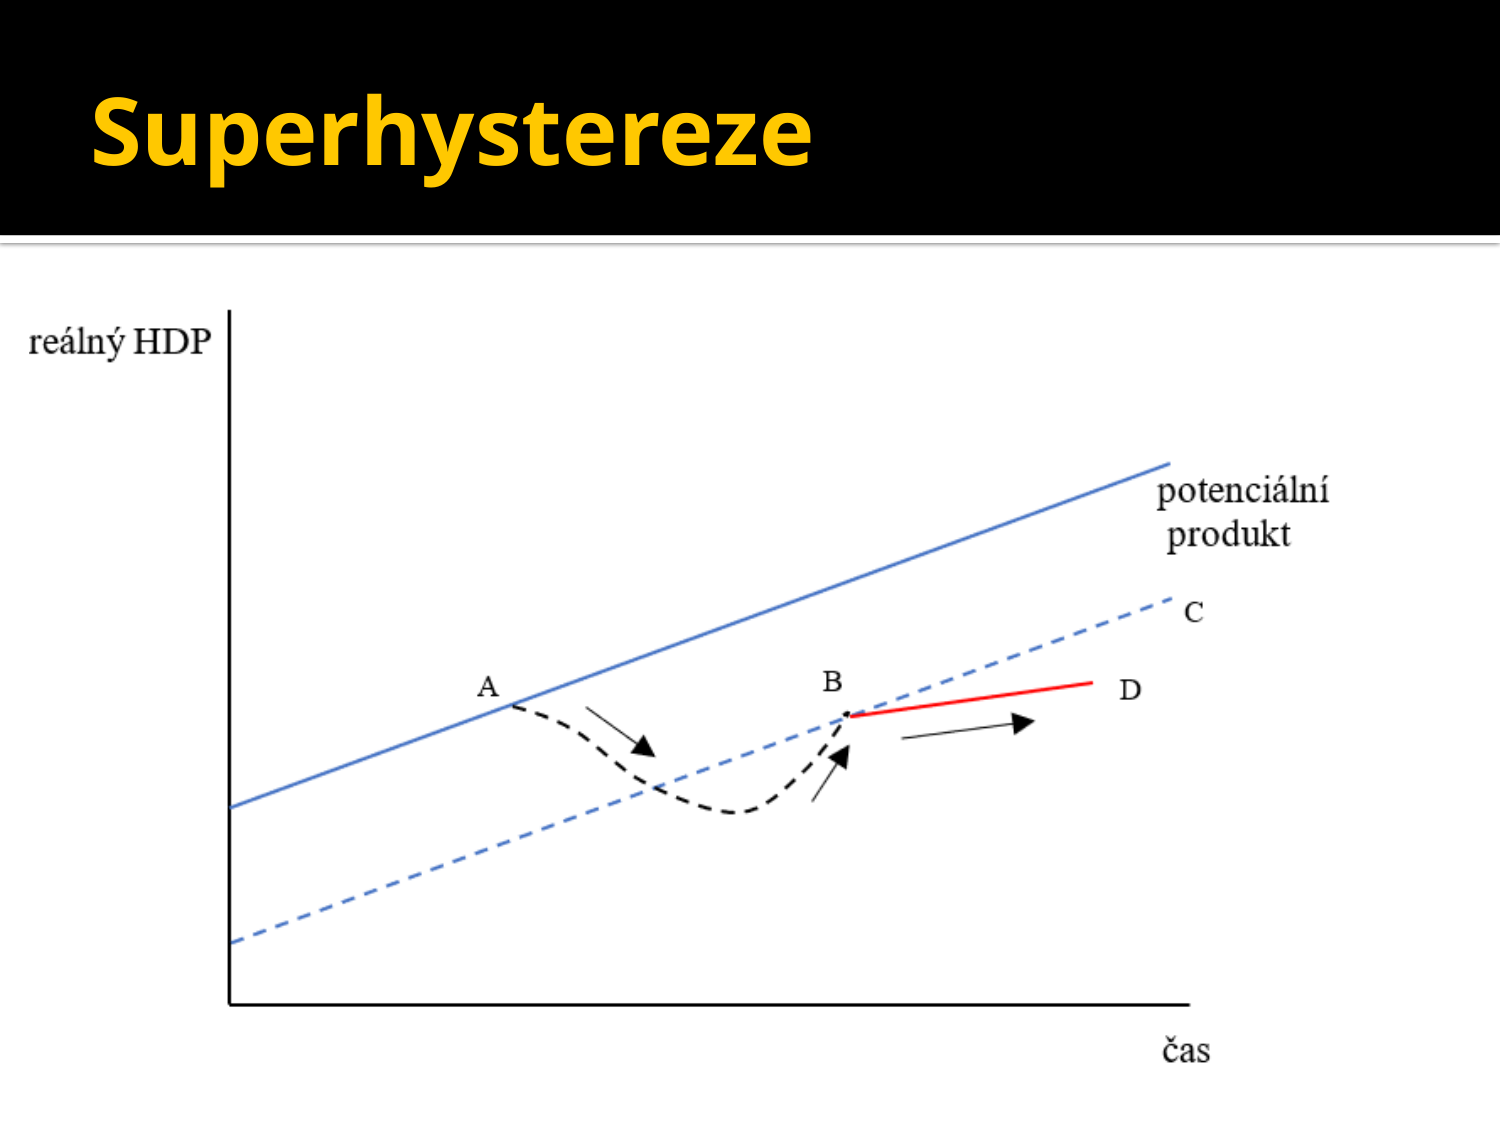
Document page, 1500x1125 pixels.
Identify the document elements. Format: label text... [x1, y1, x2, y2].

picture [29, 290, 1380, 1088]
title Superhystereze [75, 24, 1425, 231]
